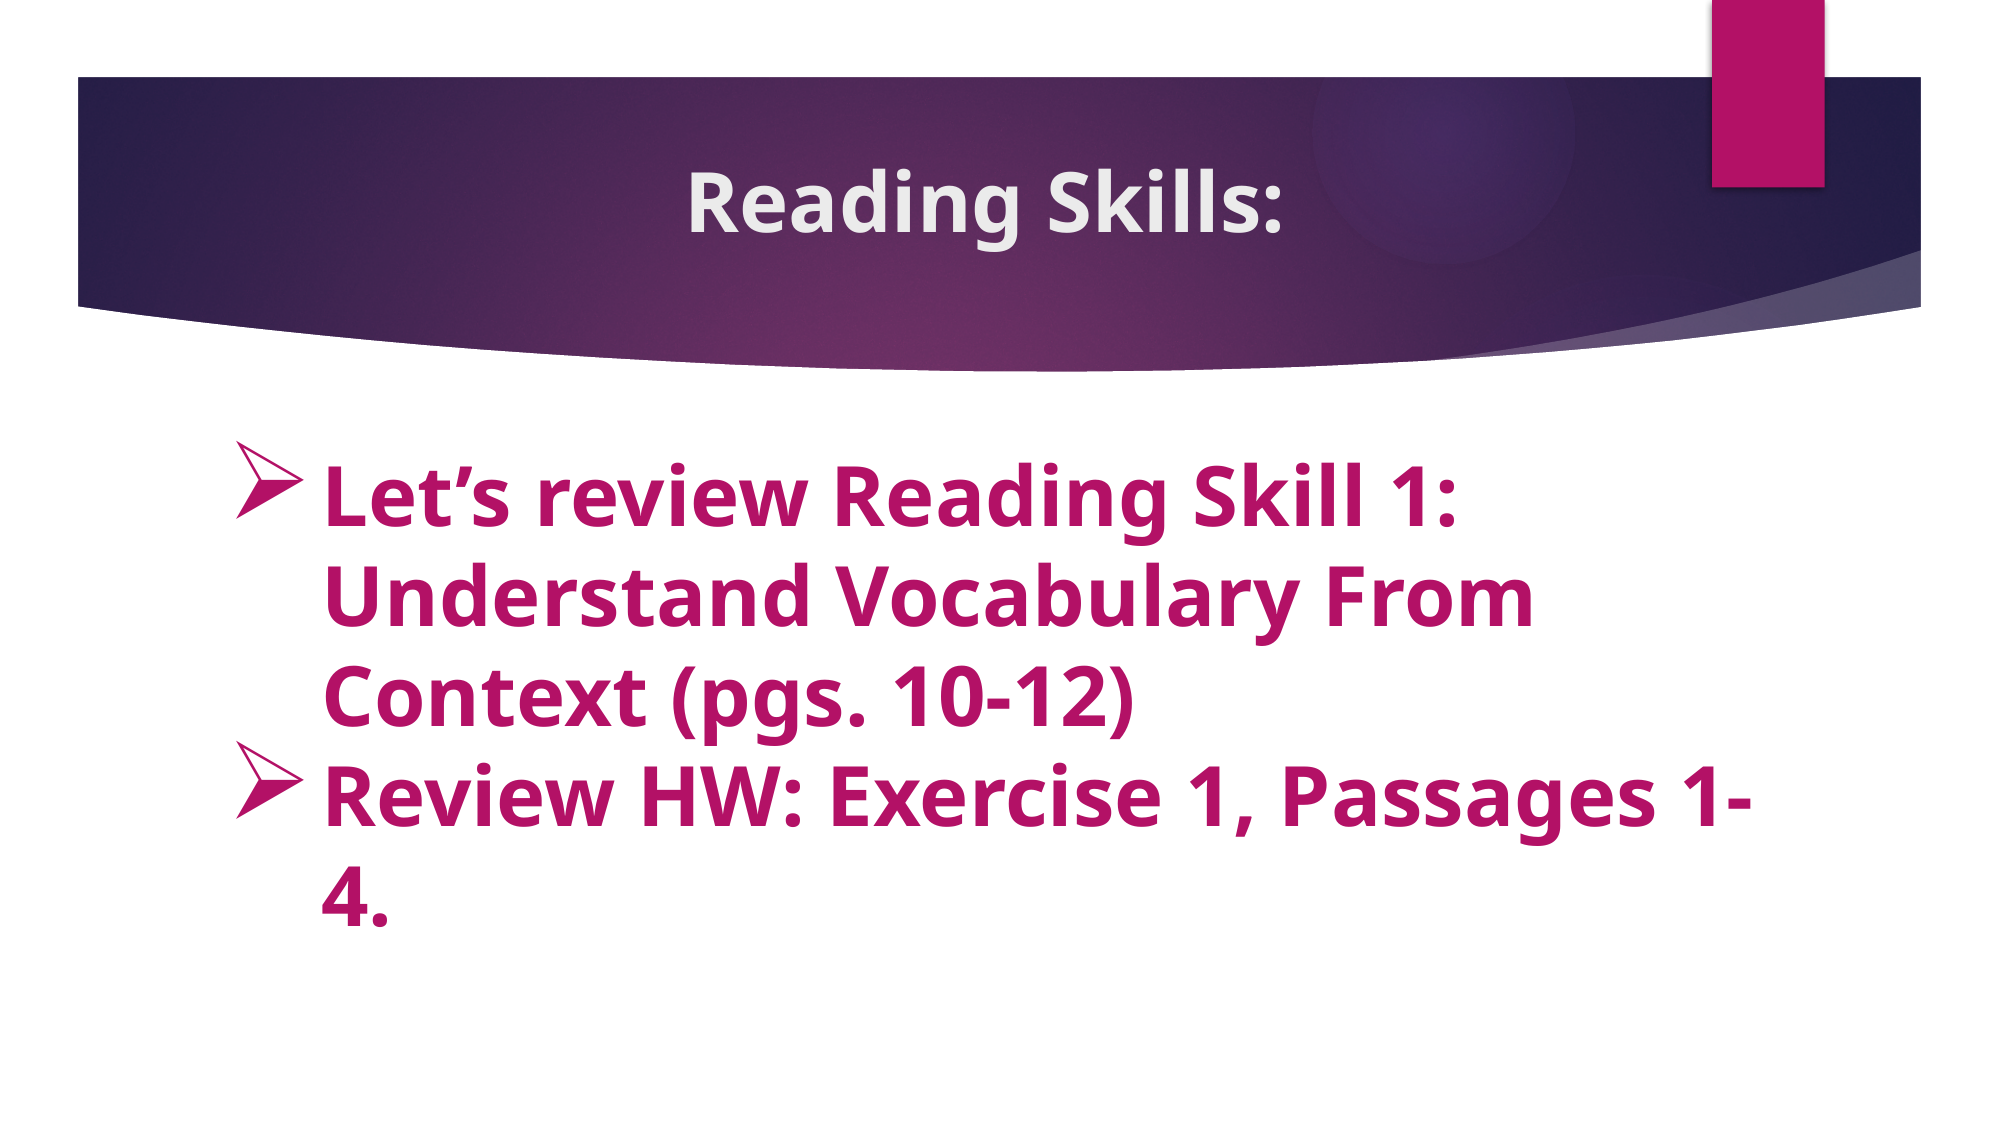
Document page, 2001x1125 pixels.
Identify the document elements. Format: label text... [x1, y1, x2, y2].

text_box Let’s review Reading Skill 1: Understand Vocabulary From Context (pgs. 10-12) Review HW: Exercise 1, Passages 1-4. [212, 458, 1789, 929]
text_box Reading Skills: [176, 141, 1795, 257]
